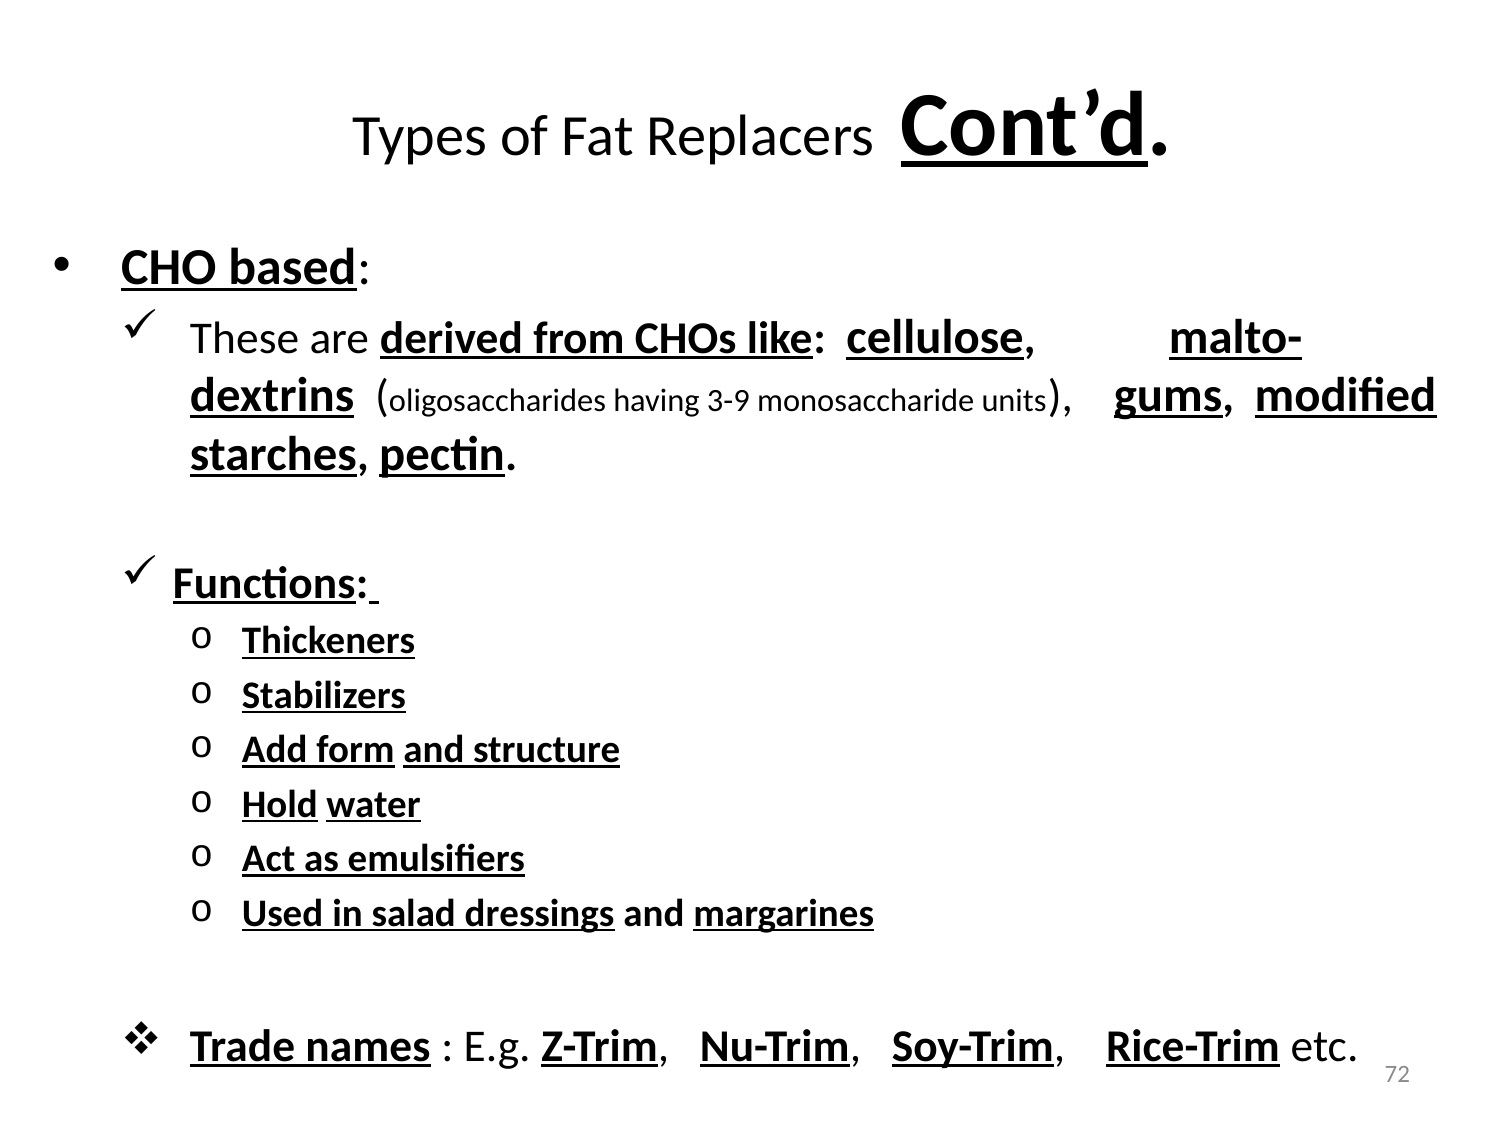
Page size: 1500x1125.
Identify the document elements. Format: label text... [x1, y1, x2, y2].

title Types of Fat Replacers Cont’d. [125, 50, 1400, 188]
subtitle CHO based: These are derived from CHOs like: cellulose, malto-dextrins (oligosaccharides having 3-9 monosaccharide units), gums, modified starches, pectin. Functions: Thickeners Stabilizers Add form and structure Hold water Act as emulsifiers Used in salad dressings and margarines Trade names : E.g. Z-Trim, Nu-Trim, Soy-Trim, Rice-Trim etc. [37, 224, 1475, 1088]
slide_number 72 [1074, 1042, 1425, 1103]
